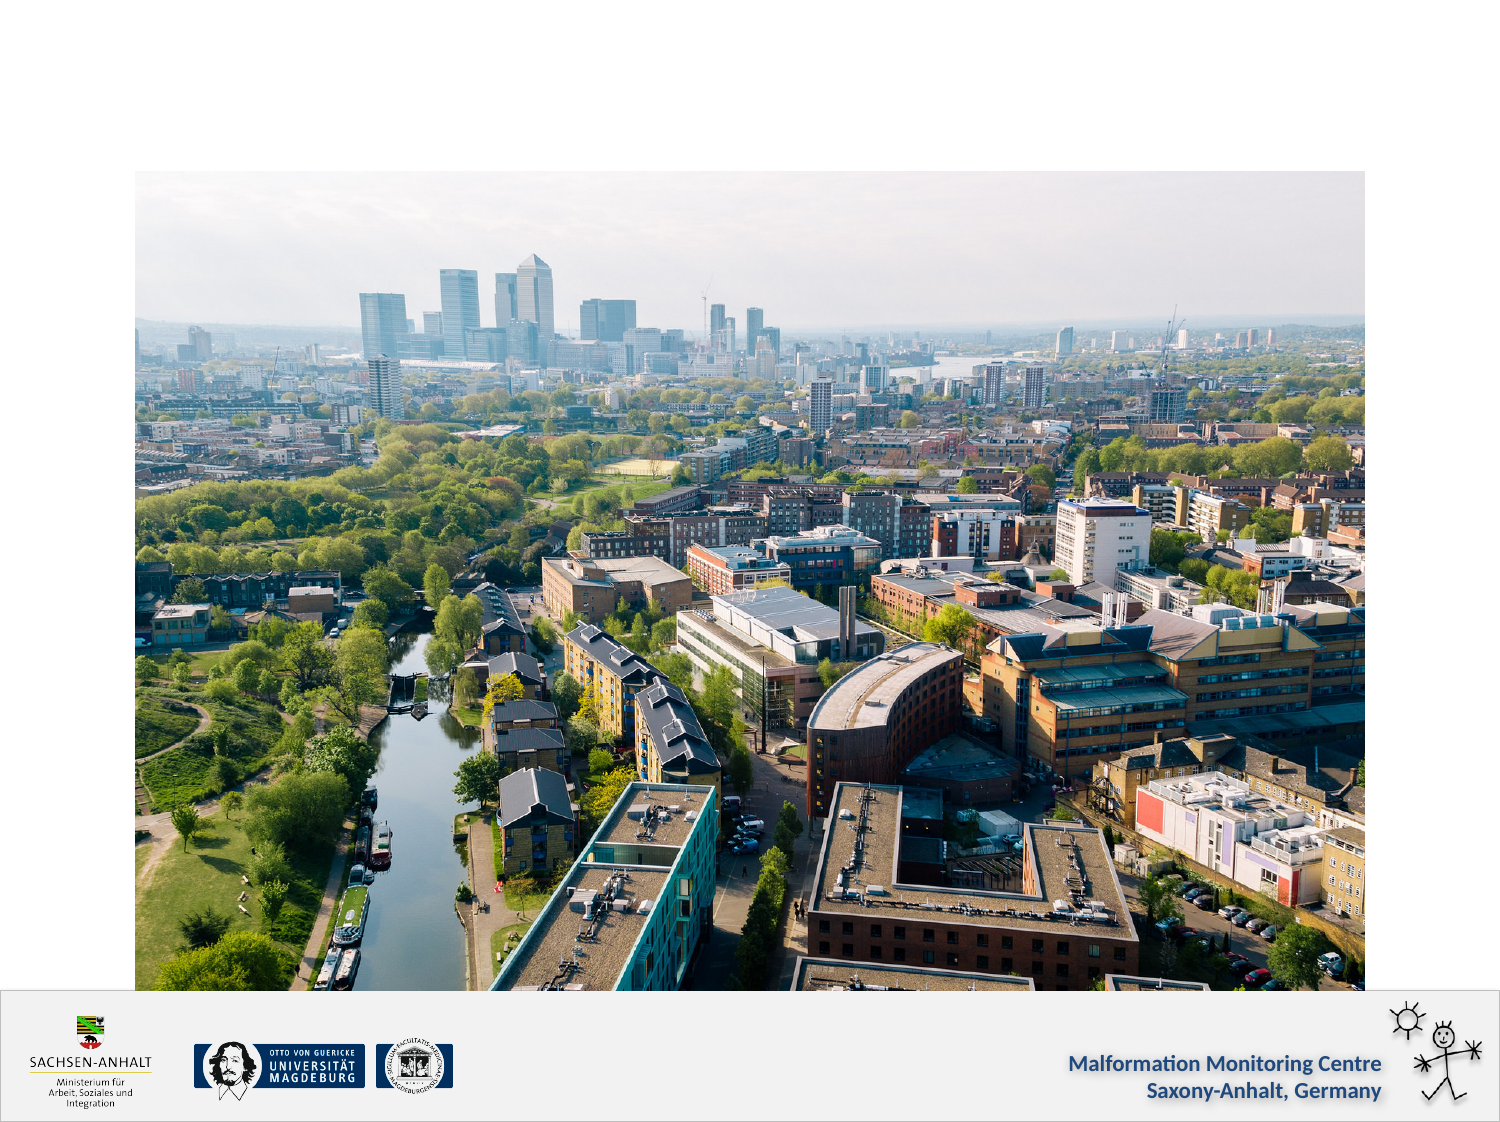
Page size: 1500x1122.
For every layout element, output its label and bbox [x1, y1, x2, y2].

picture [1376, 990, 1500, 1122]
picture [194, 1038, 453, 1101]
list [135, 170, 1365, 991]
picture [9, 1009, 172, 1116]
